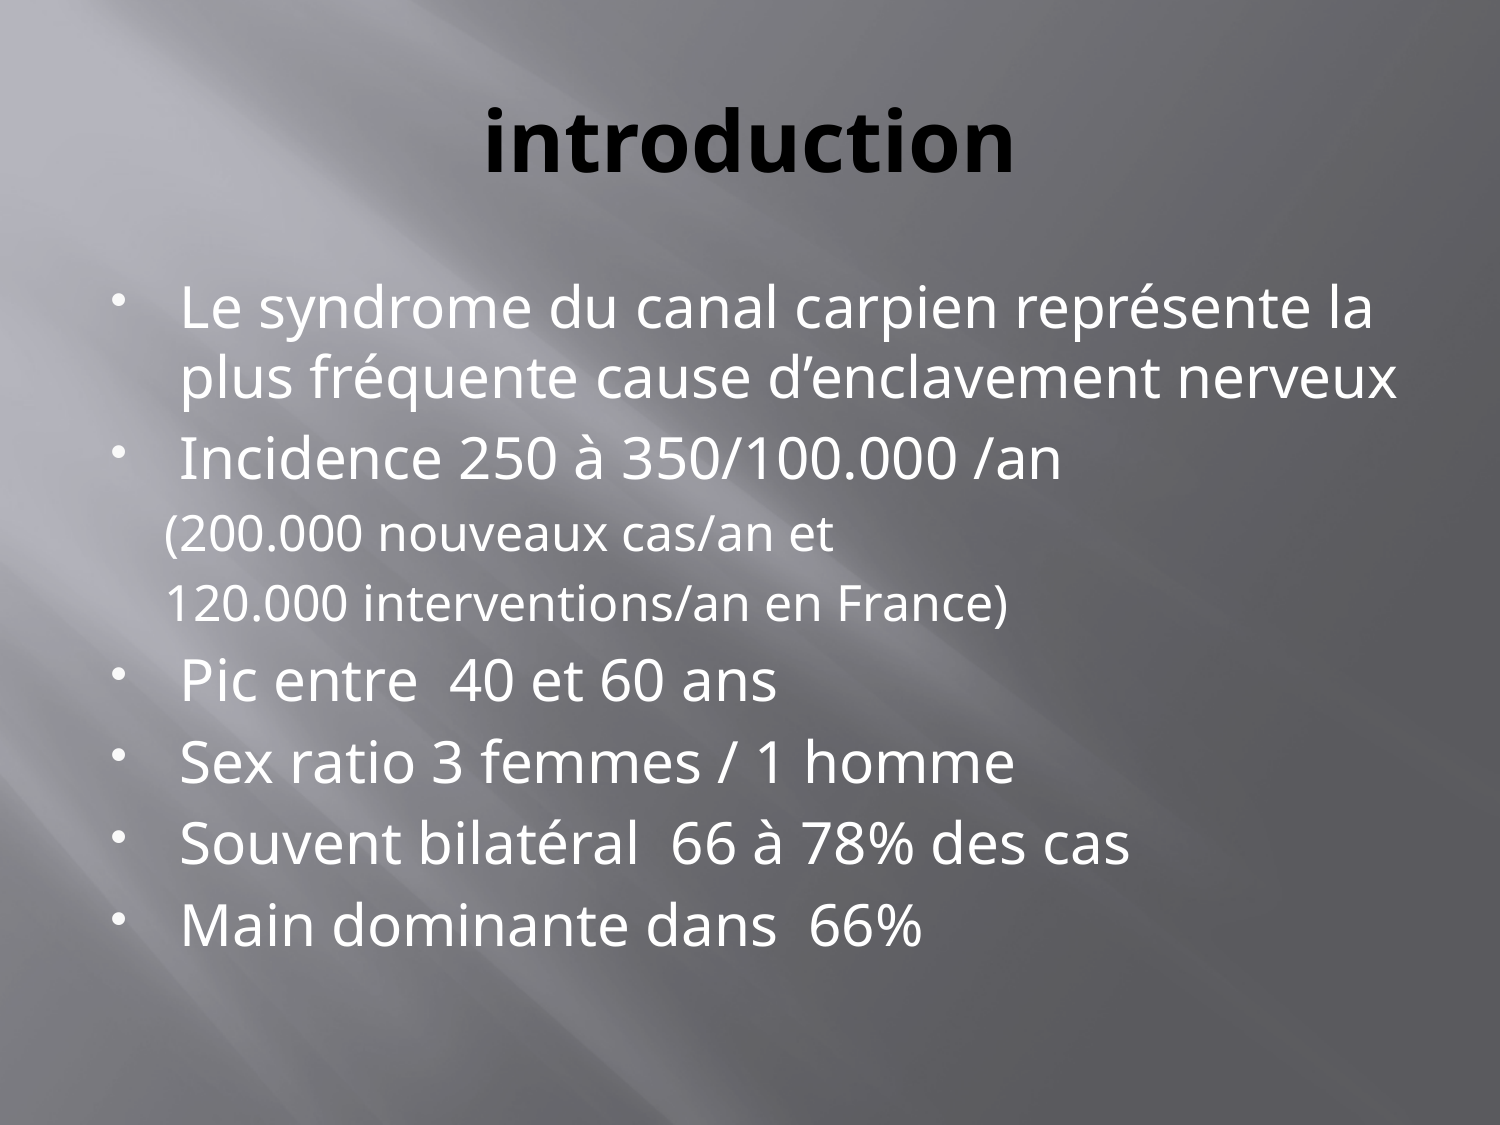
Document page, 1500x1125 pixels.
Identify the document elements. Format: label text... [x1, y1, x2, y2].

title introduction [75, 45, 1425, 233]
list Le syndrome du canal carpien représente la plus fréquente cause d’enclavement nerveux Incidence 250 à 350/100.000 /an (200.000 nouveaux cas/an et 120.000 interventions/an en France) Pic entre 40 et 60 ans Sex ratio 3 femmes / 1 homme Souvent bilatéral 66 à 78% des cas Main dominante dans 66% [75, 262, 1425, 1035]
